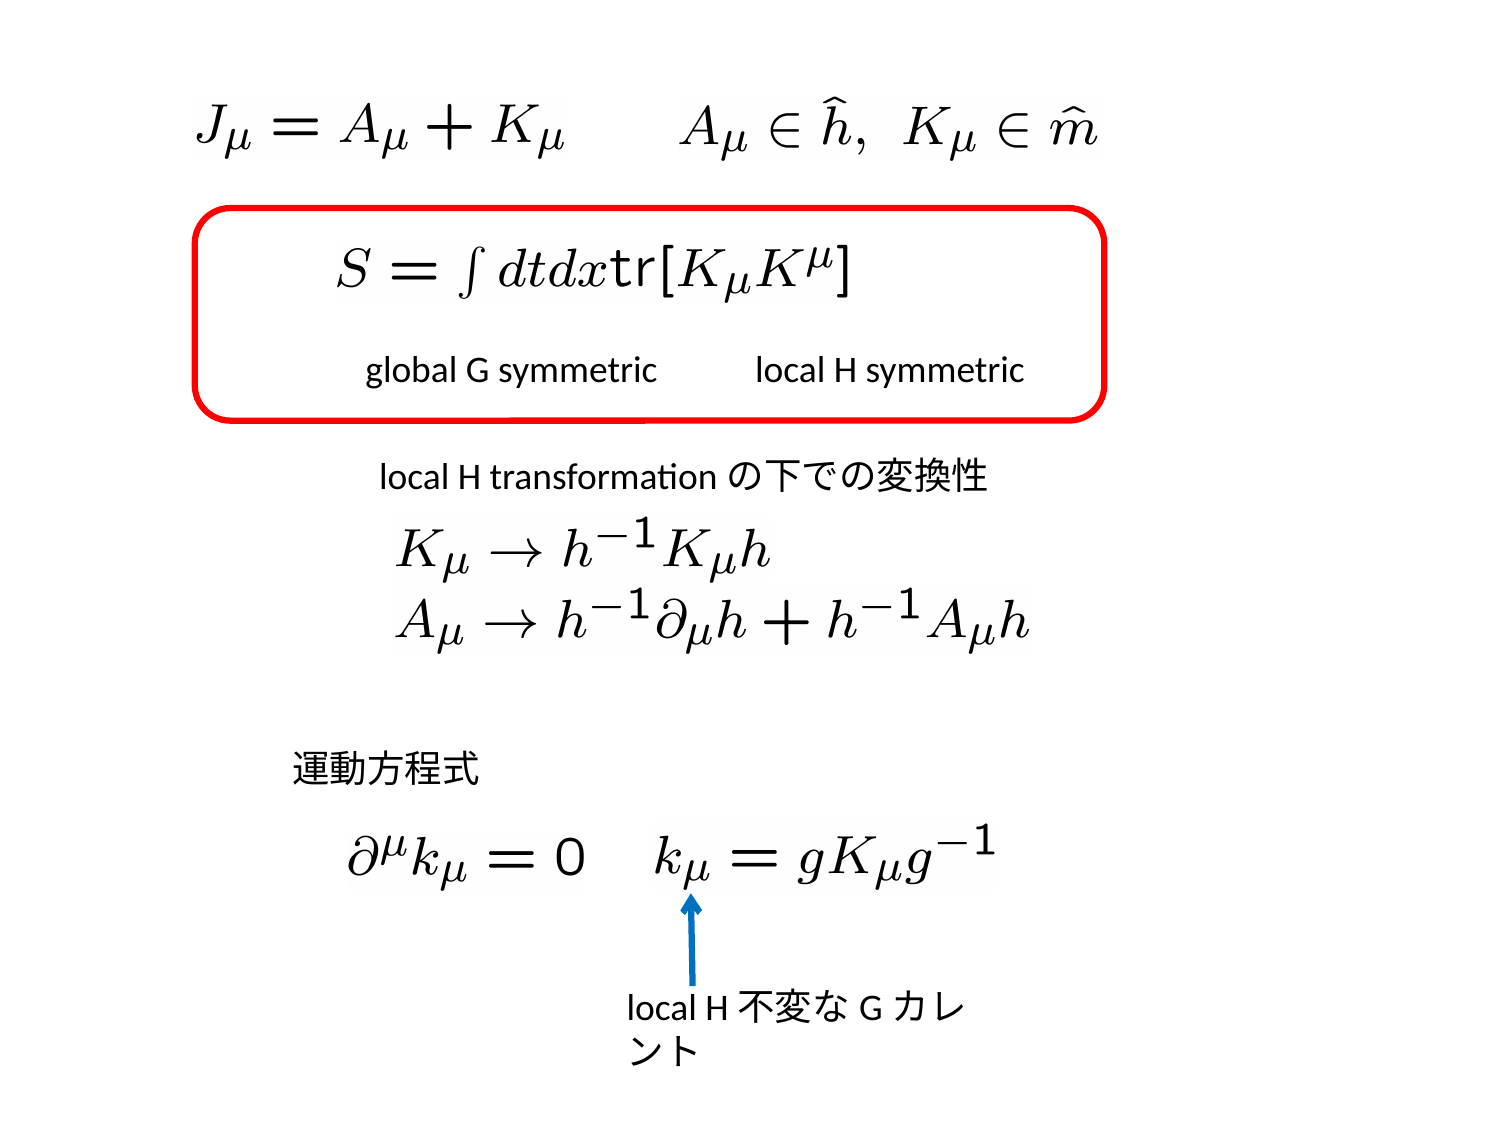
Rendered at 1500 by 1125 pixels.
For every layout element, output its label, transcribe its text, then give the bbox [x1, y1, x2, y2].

text_box [192, 205, 1107, 423]
picture [395, 585, 1030, 654]
picture [194, 101, 566, 159]
text_box local H不変なGカレント [611, 975, 1010, 1081]
picture [654, 822, 997, 891]
text_box 運動方程式 [277, 738, 502, 798]
picture [336, 243, 849, 304]
text_box local H transformationの下での変換性 [364, 444, 1026, 505]
picture [348, 833, 585, 892]
picture [678, 95, 1100, 162]
picture [395, 514, 770, 584]
